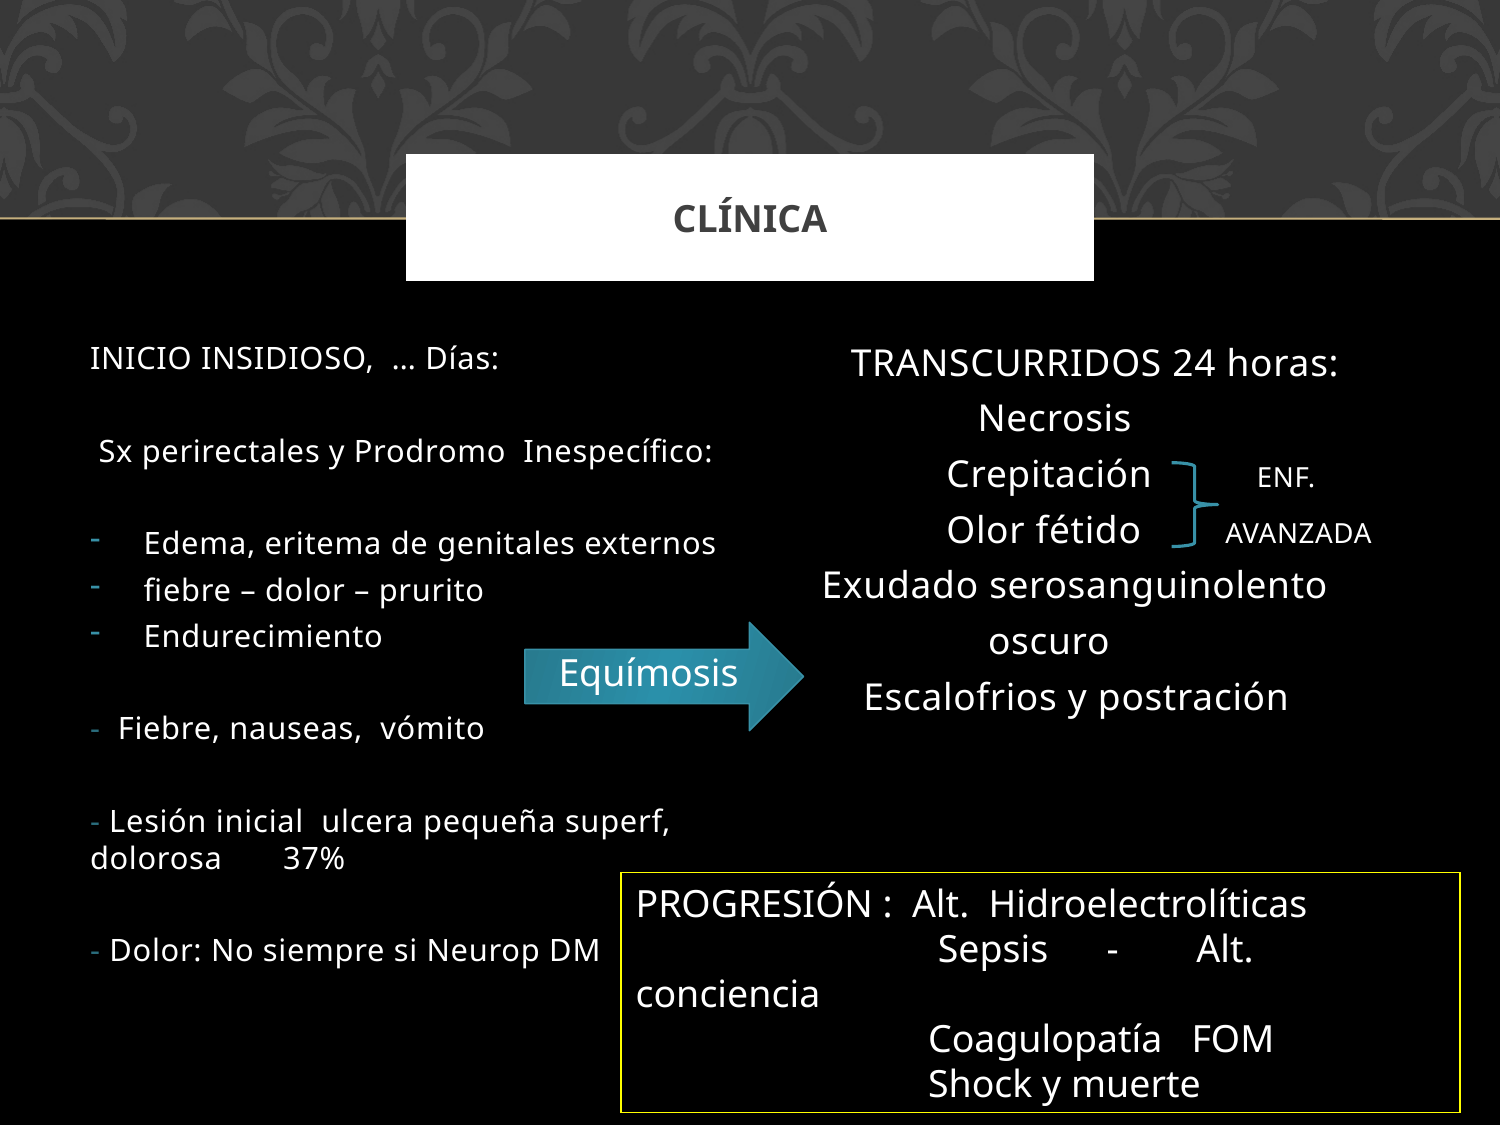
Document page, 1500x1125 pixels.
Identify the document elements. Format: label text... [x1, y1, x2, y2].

title CLÍNICA [406, 154, 1094, 281]
text_box PROGRESIÓN : Alt. Hidroelectrolíticas Sepsis - Alt. conciencia Coagulopatía FOM Shock y muerte [620, 872, 1461, 1113]
text_box [524, 621, 805, 732]
list TRANSCURRIDOS 24 horas: Necrosis Crepitación ENF. Olor fétido AVANZADA Exudado serosanguinolento oscuro Escalofrios y postración [765, 331, 1425, 837]
text_box [1171, 461, 1220, 549]
list INICIO INSIDIOSO, … Días: Sx perirectales y Prodromo Inespecífico: Edema, eritema de genitales externos fiebre – dolor – prurito Endurecimiento - Fiebre, nauseas, vómito - Lesión inicial ulcera pequeña superf, dolorosa 37% - Dolor: No siempre si Neurop DM - [75, 331, 735, 1125]
text_box Equímosis [543, 641, 754, 702]
